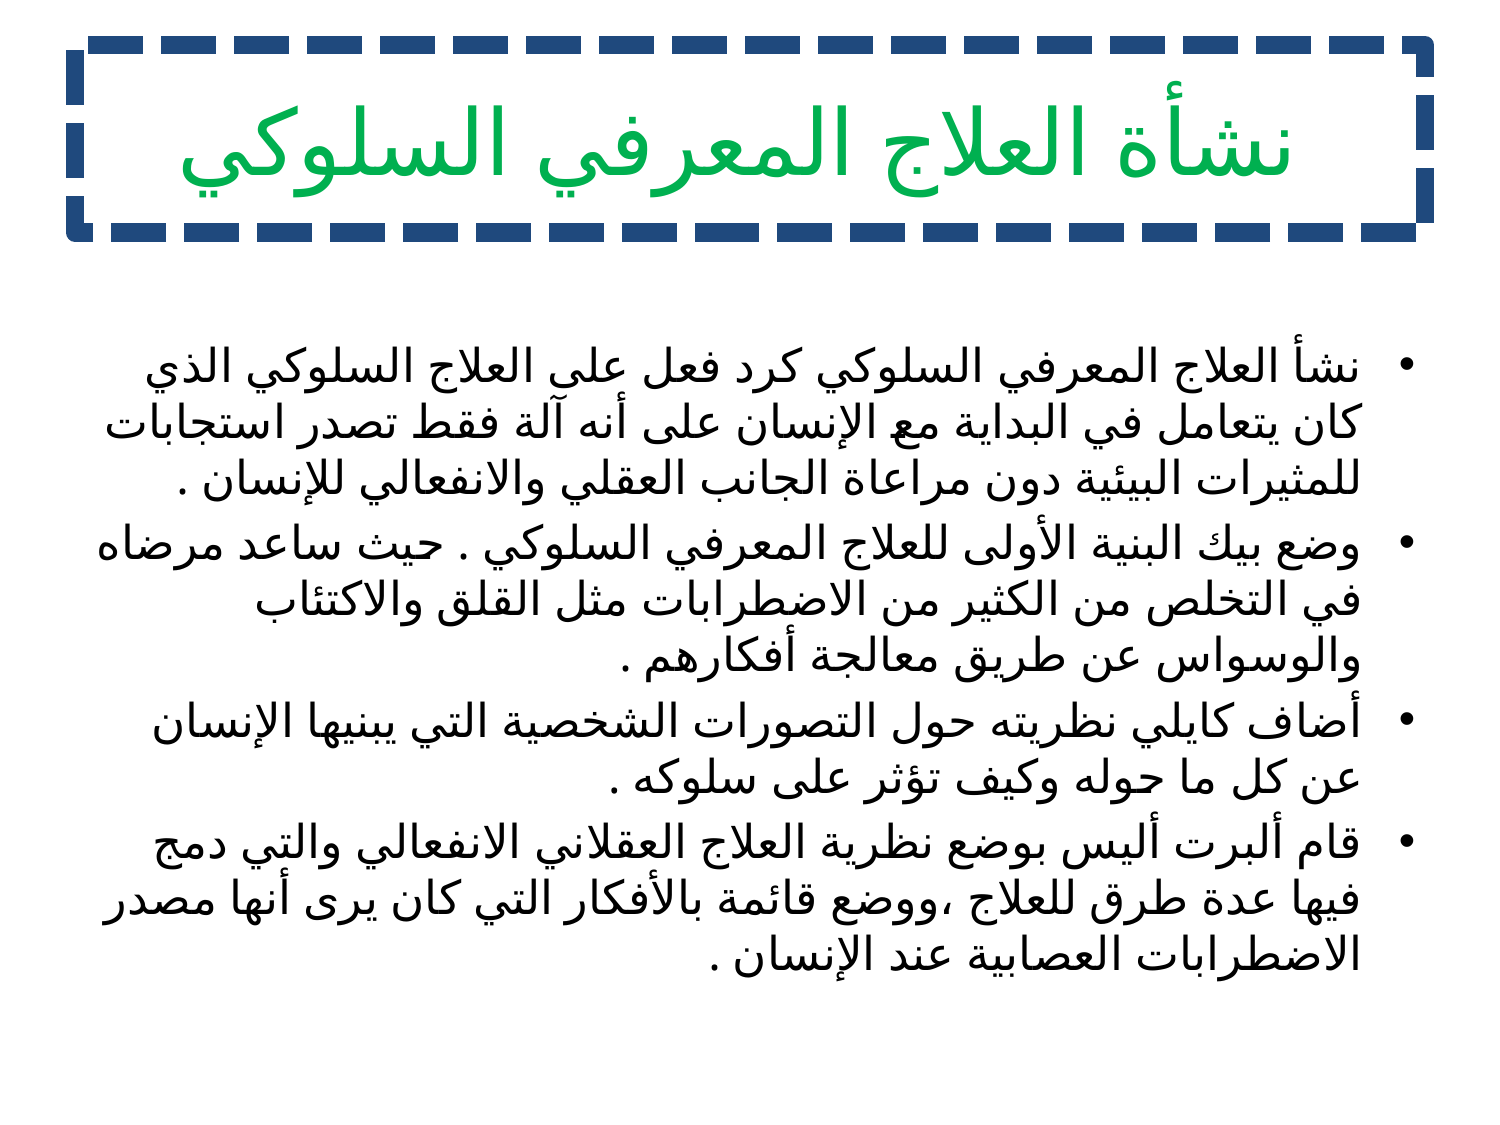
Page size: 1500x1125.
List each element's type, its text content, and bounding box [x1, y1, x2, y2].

list نشأ العلاج المعرفي السلوكي كرد فعل على العلاج السلوكي الذي كان يتعامل في البداية مع الإنسان على أنه آلة فقط تصدر استجابات للمثيرات البيئية دون مراعاة الجانب العقلي والانفعالي للإنسان . وضع بيك البنية الأولى للعلاج المعرفي السلوكي . حيث ساعد مرضاه في التخلص من الكثير من الاضطرابات مثل القلق والاكتئاب والوسواس عن طريق معالجة أفكارهم . أضاف كايلي نظريته حول التصورات الشخصية التي يبنيها الإنسان عن كل ما حوله وكيف تؤثر على سلوكه . قام ألبرت أليس بوضع نظرية العلاج العقلاني الانفعالي والتي دمج فيها عدة طرق للعلاج ،ووضع قائمة بالأفكار التي كان يرى أنها مصدر الاضطرابات العصابية عند الإنسان . [75, 262, 1425, 1005]
title نشأة العلاج المعرفي السلوكي [75, 45, 1425, 233]
